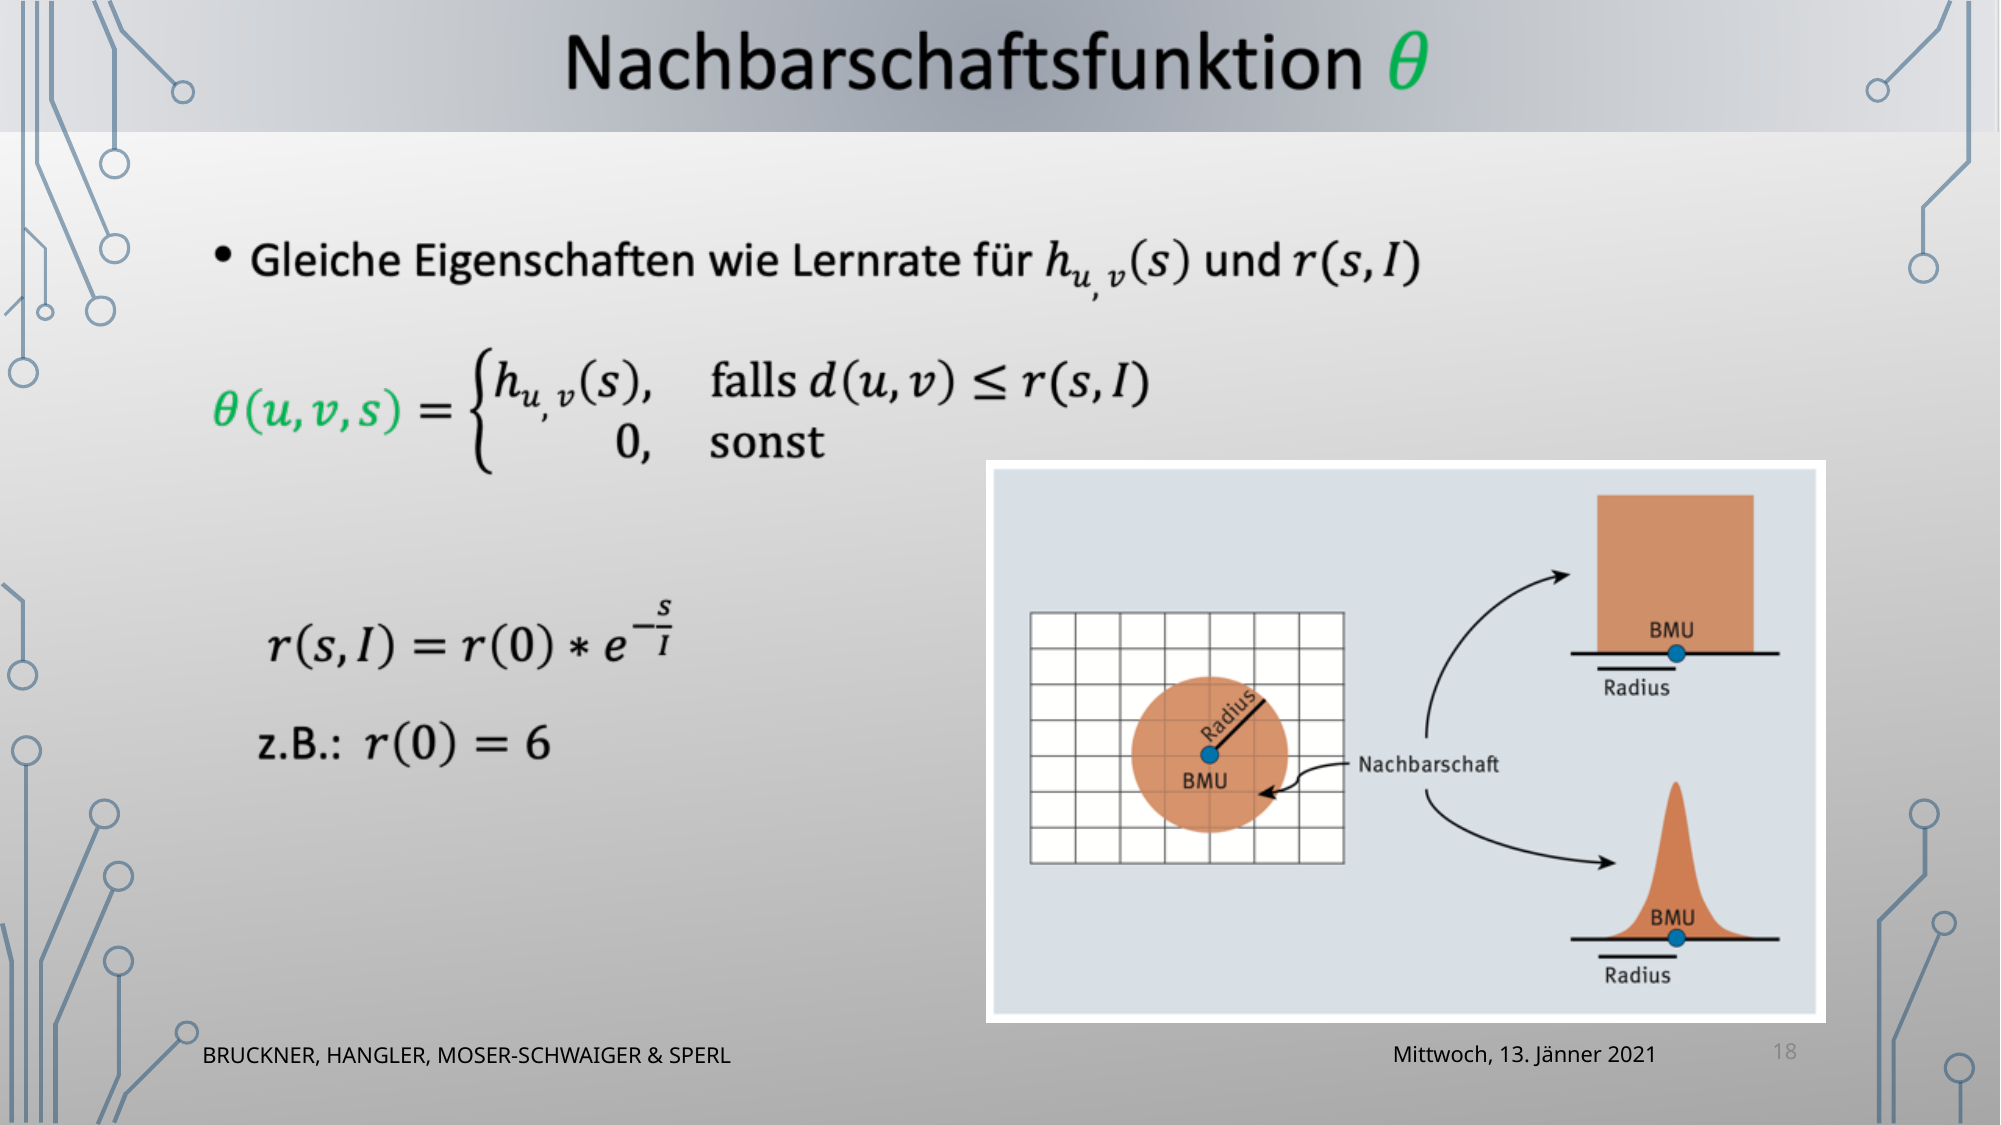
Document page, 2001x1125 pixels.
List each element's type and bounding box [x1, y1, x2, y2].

text_box [0, 0, 201, 1125]
text_box [1863, 0, 1976, 1124]
picture [201, 0, 2000, 1125]
